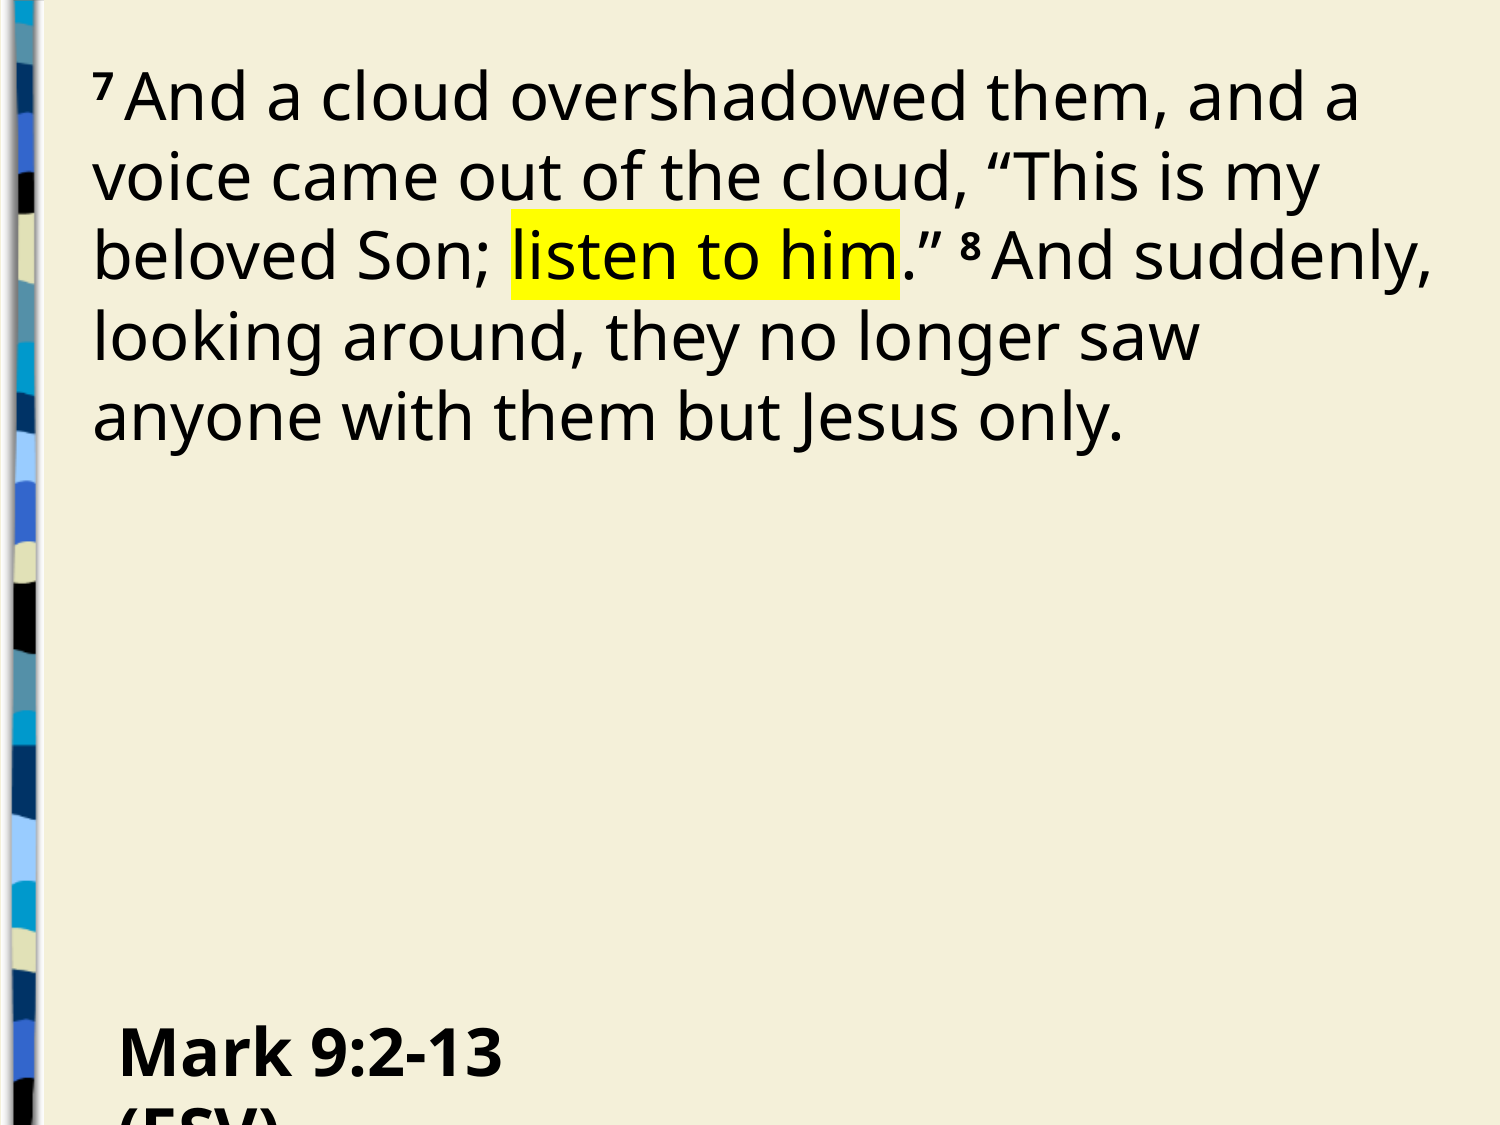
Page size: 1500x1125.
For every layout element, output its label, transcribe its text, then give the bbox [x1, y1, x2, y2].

picture [1, 0, 44, 1125]
text_box Mark 9:2-13 (ESV) [103, 1002, 691, 1125]
text_box 7 And a cloud overshadowed them, and a voice came out of the cloud, “This is my beloved Son; listen to him.” 8 And suddenly, looking around, they no longer saw anyone with them but Jesus only. [77, 46, 1465, 461]
